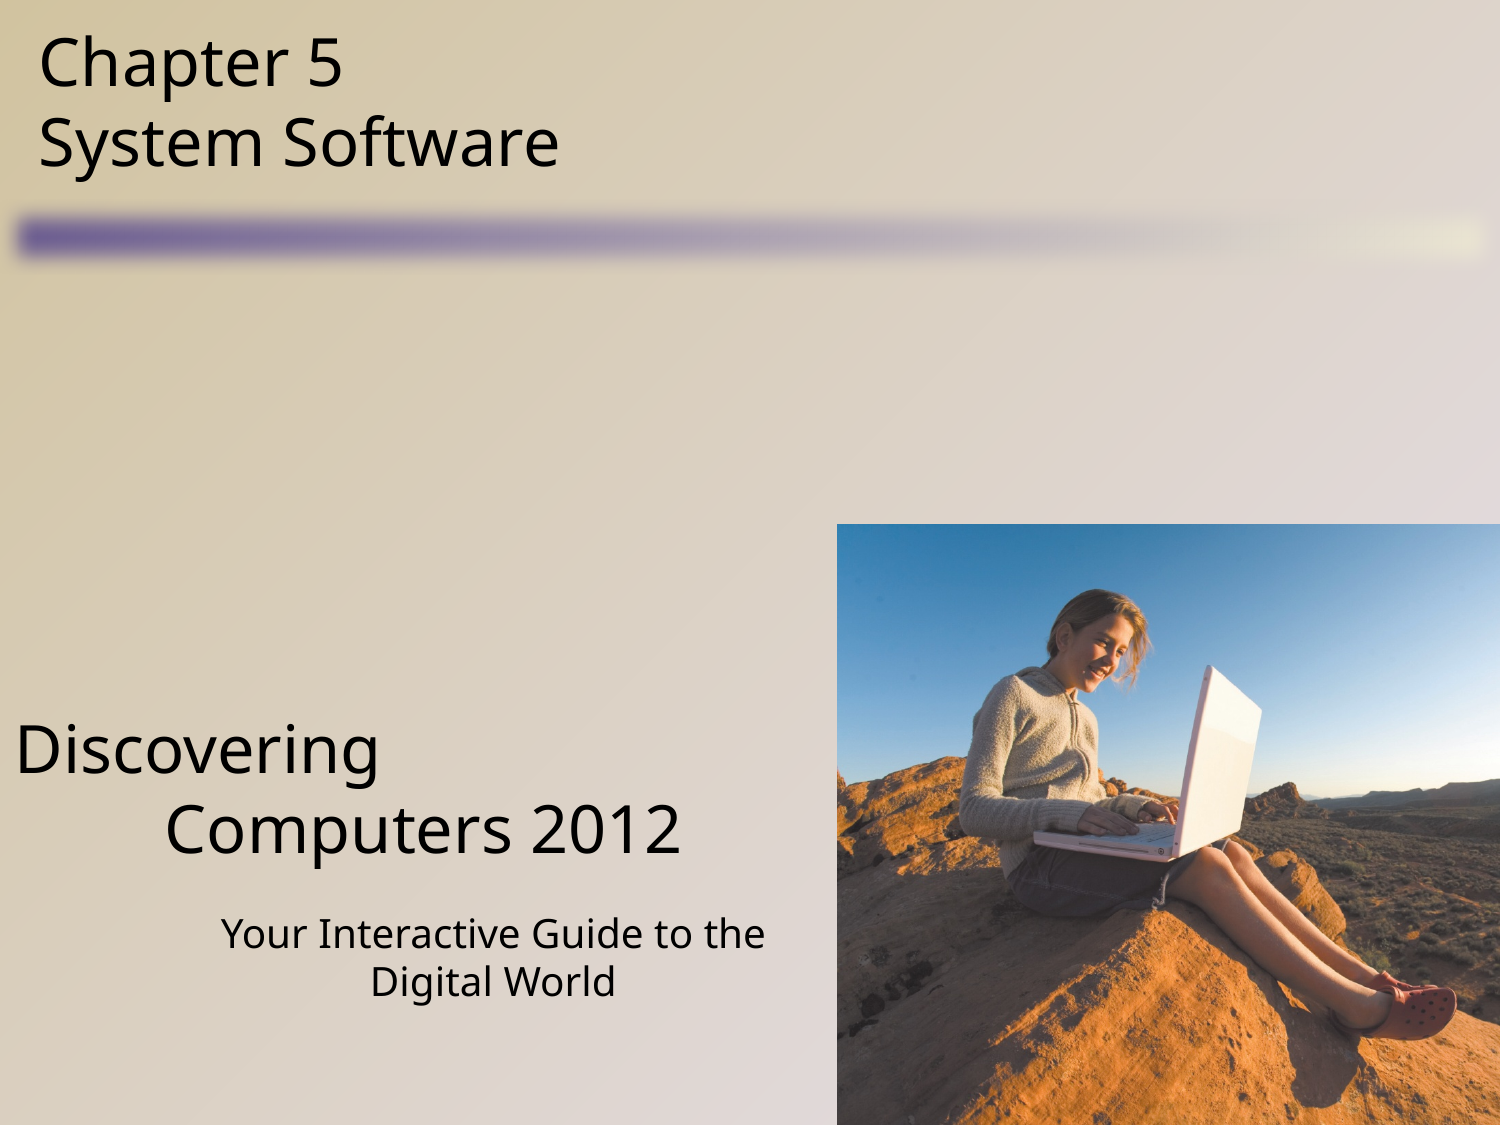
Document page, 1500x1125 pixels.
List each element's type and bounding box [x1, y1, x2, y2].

picture [837, 524, 1500, 1125]
